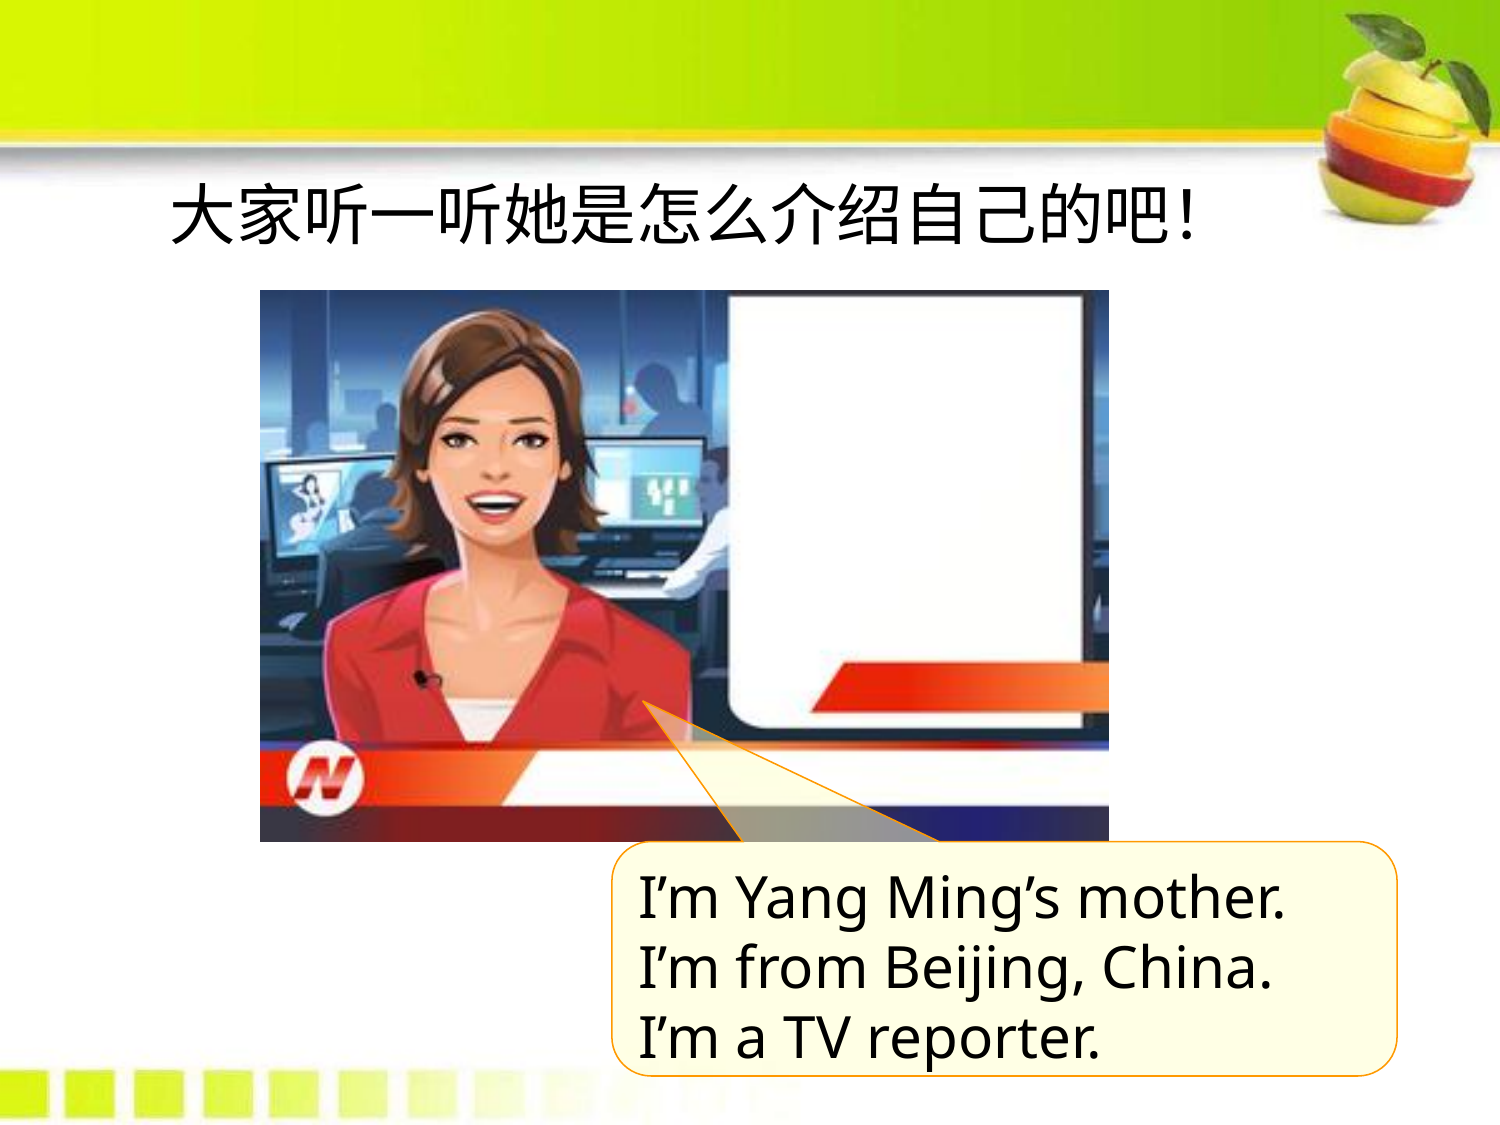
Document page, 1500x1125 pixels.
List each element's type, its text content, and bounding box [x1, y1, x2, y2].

text_box 大家听一听她是怎么介绍自己的吧！ [154, 165, 1327, 261]
picture [0, 0, 1500, 1125]
text_box I’m Yang Ming’s mother. I’m from Beijing, China. I’m a TV reporter. [611, 841, 1398, 1076]
